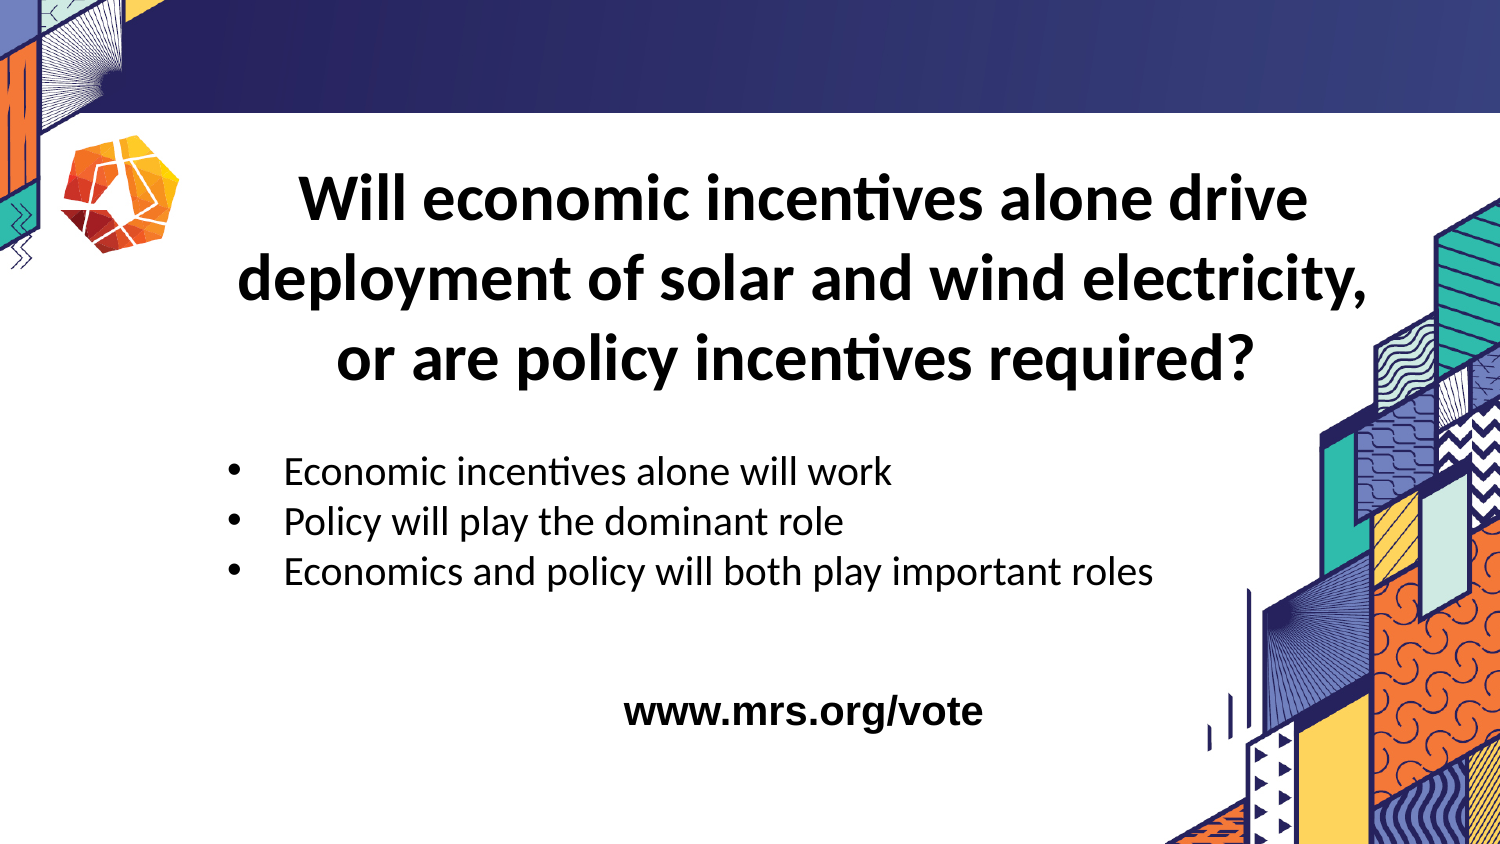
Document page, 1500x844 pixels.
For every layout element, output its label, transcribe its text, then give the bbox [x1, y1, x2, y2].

text_box Will economic incentives alone drive deployment of solar and wind electricity, or are policy incentives required? Economic incentives alone will work Policy will play the dominant role Economics and policy will both play important roles www.mrs.org/vote [212, 146, 1396, 832]
picture [0, 0, 1500, 844]
